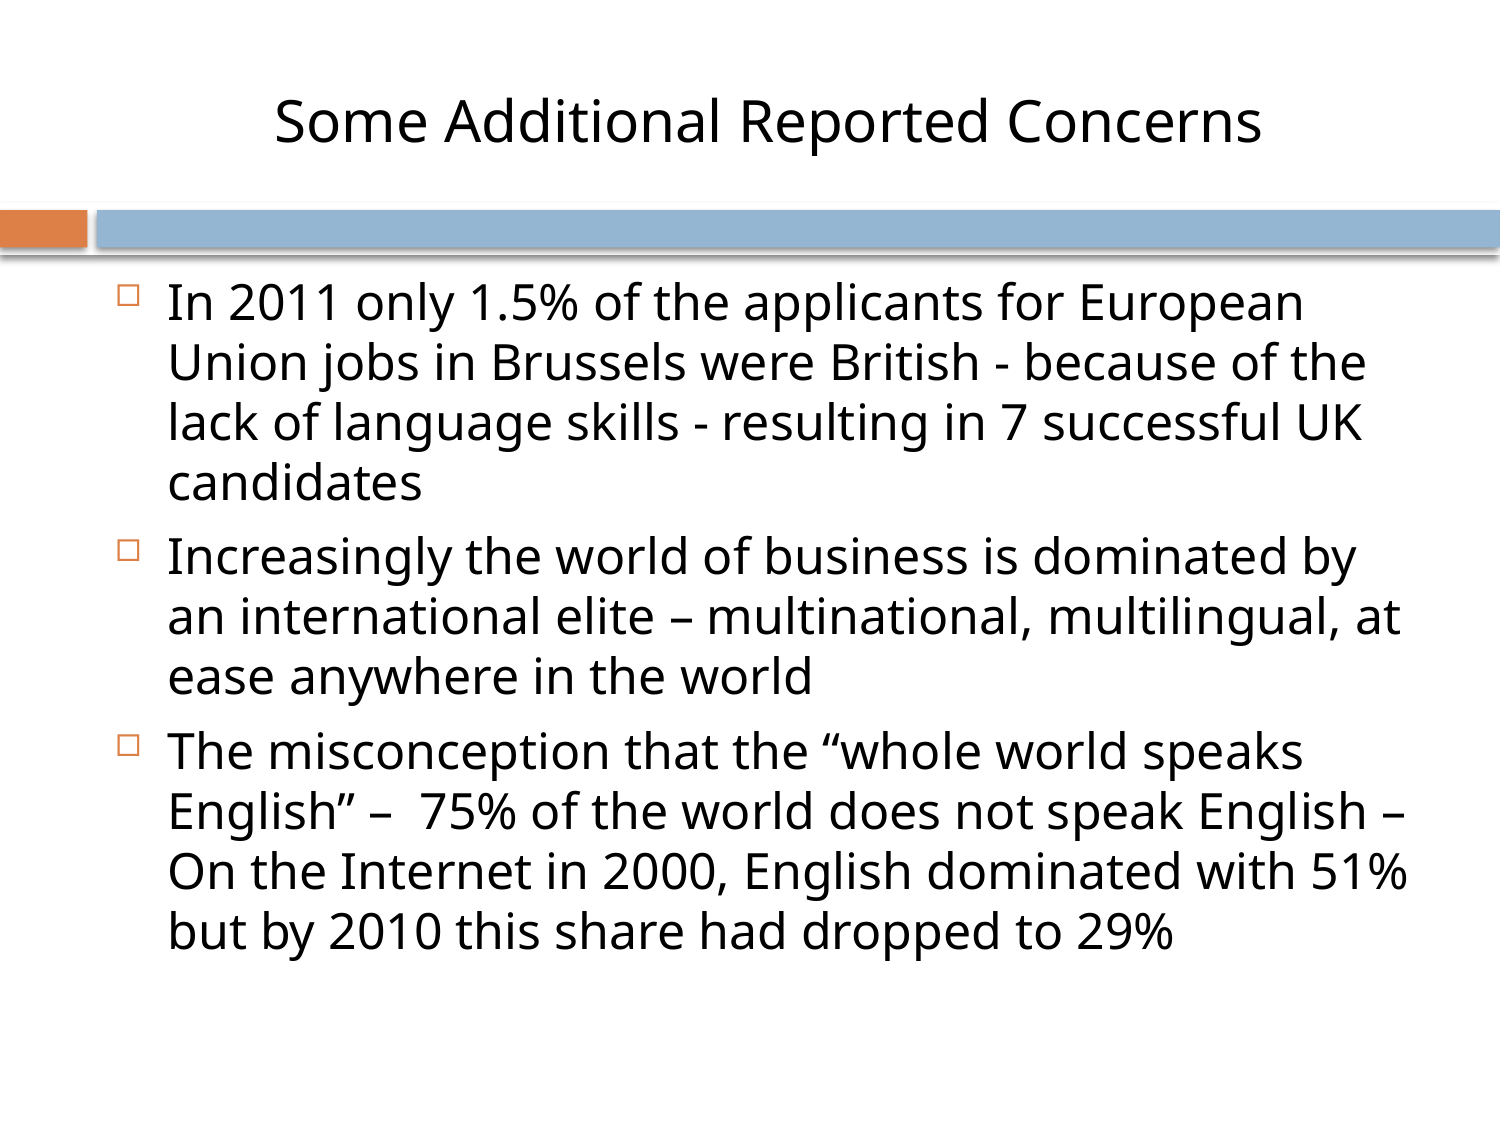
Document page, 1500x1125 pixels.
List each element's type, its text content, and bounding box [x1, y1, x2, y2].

title Some Additional Reported Concerns [100, 37, 1438, 200]
list In 2011 only 1.5% of the applicants for European Union jobs in Brussels were British - because of the lack of language skills - resulting in 7 successful UK candidates Increasingly the world of business is dominated by an international elite – multinational, multilingual, at ease anywhere in the world The misconception that the “whole world speaks English” – 75% of the world does not speak English – On the Internet in 2000, English dominated with 51% but by 2010 this share had dropped to 29% [100, 262, 1438, 1000]
